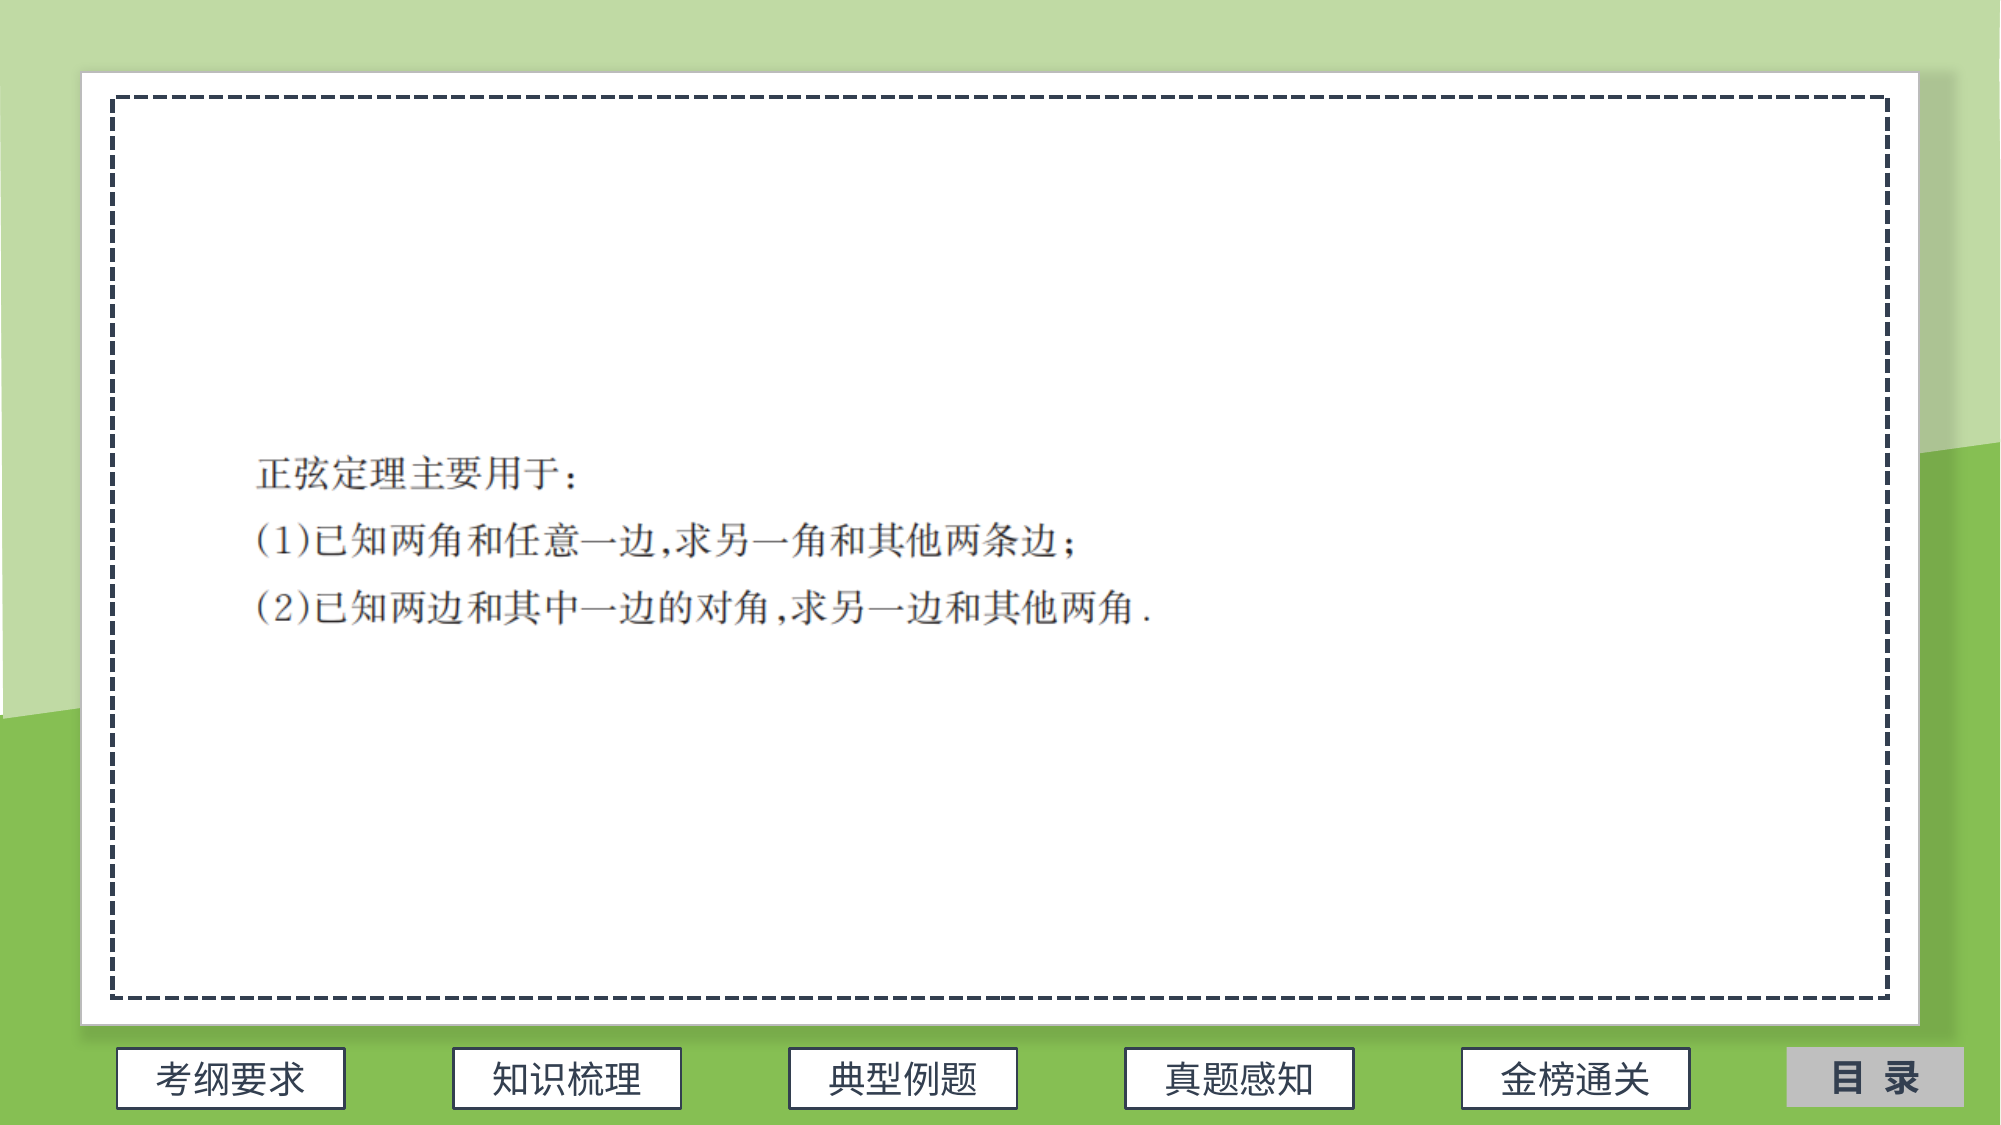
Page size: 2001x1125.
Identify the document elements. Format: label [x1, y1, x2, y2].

picture [170, 441, 1829, 635]
